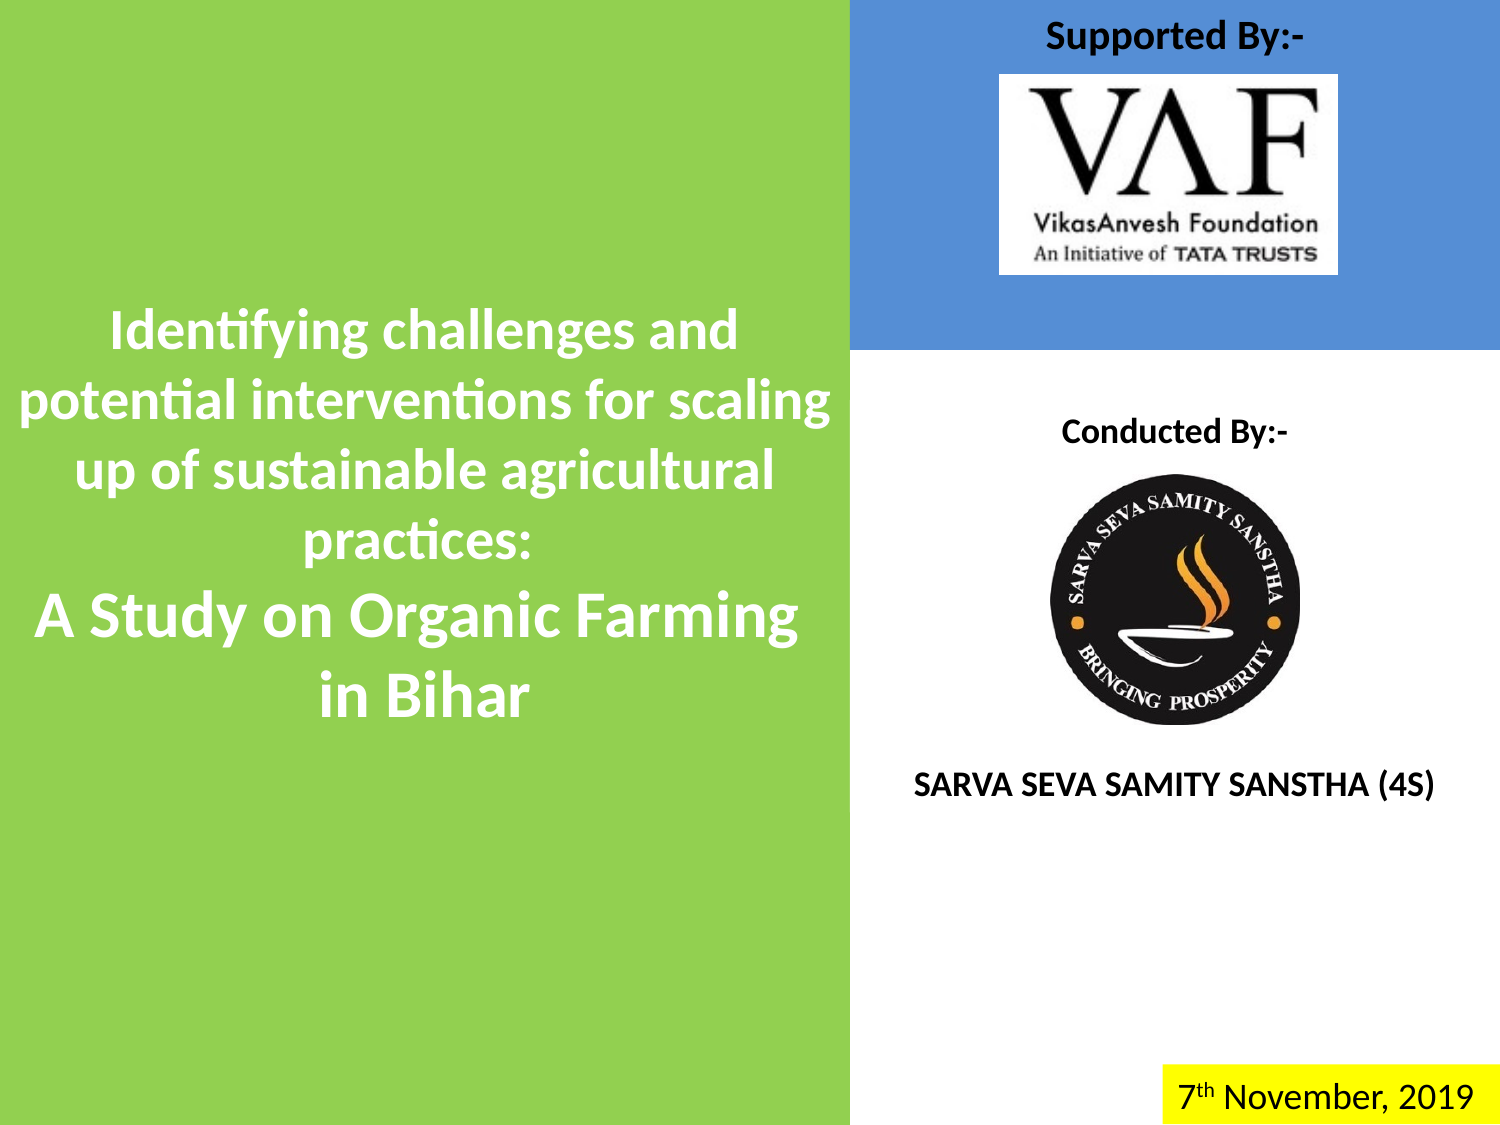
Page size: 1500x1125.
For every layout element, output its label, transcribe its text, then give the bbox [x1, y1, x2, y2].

title Identifying challenges and potential interventions for scaling up of sustainable agricultural practices: A Study on Organic Farming in Bihar [0, 0, 850, 1125]
text_box Supported By:- [849, 0, 1500, 350]
text_box 7th November, 2019 [1162, 1064, 1500, 1125]
picture [999, 74, 1338, 276]
subtitle Conducted By:- SARVA SEVA SAMITY SANSTHA (4S) [849, 399, 1500, 813]
picture [1049, 474, 1301, 726]
